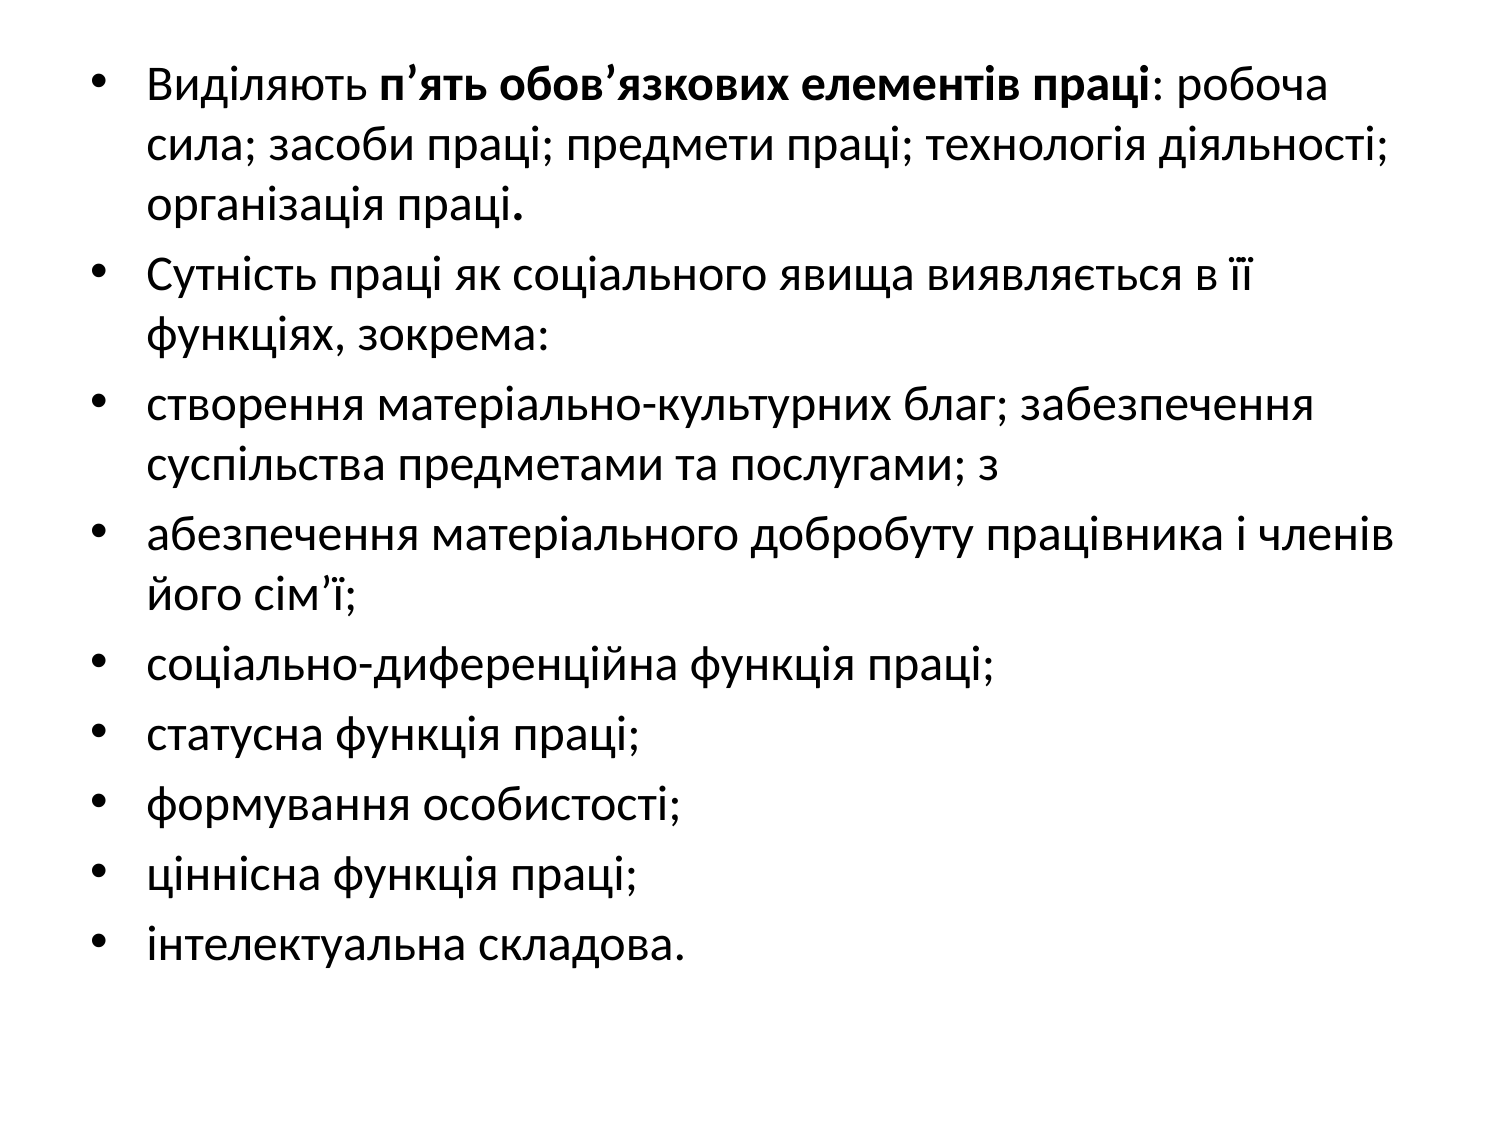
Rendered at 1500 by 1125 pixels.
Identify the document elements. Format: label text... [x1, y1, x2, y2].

list Виділяють п’ять обов’язкових елементів праці: робоча сила; засоби праці; предмети праці; технологія діяльності; організація праці. Сутність праці як соціального явища виявляється в її функціях, зокрема: створення матеріально-культурних благ; забезпечення суспільства предметами та послугами; з абезпечення матеріального добробуту працівника і членів його сім’ї; соціально-диференційна функція праці; статусна функція праці; формування особистості; ціннісна функція праці; інтелектуальна складова. [75, 42, 1425, 1005]
